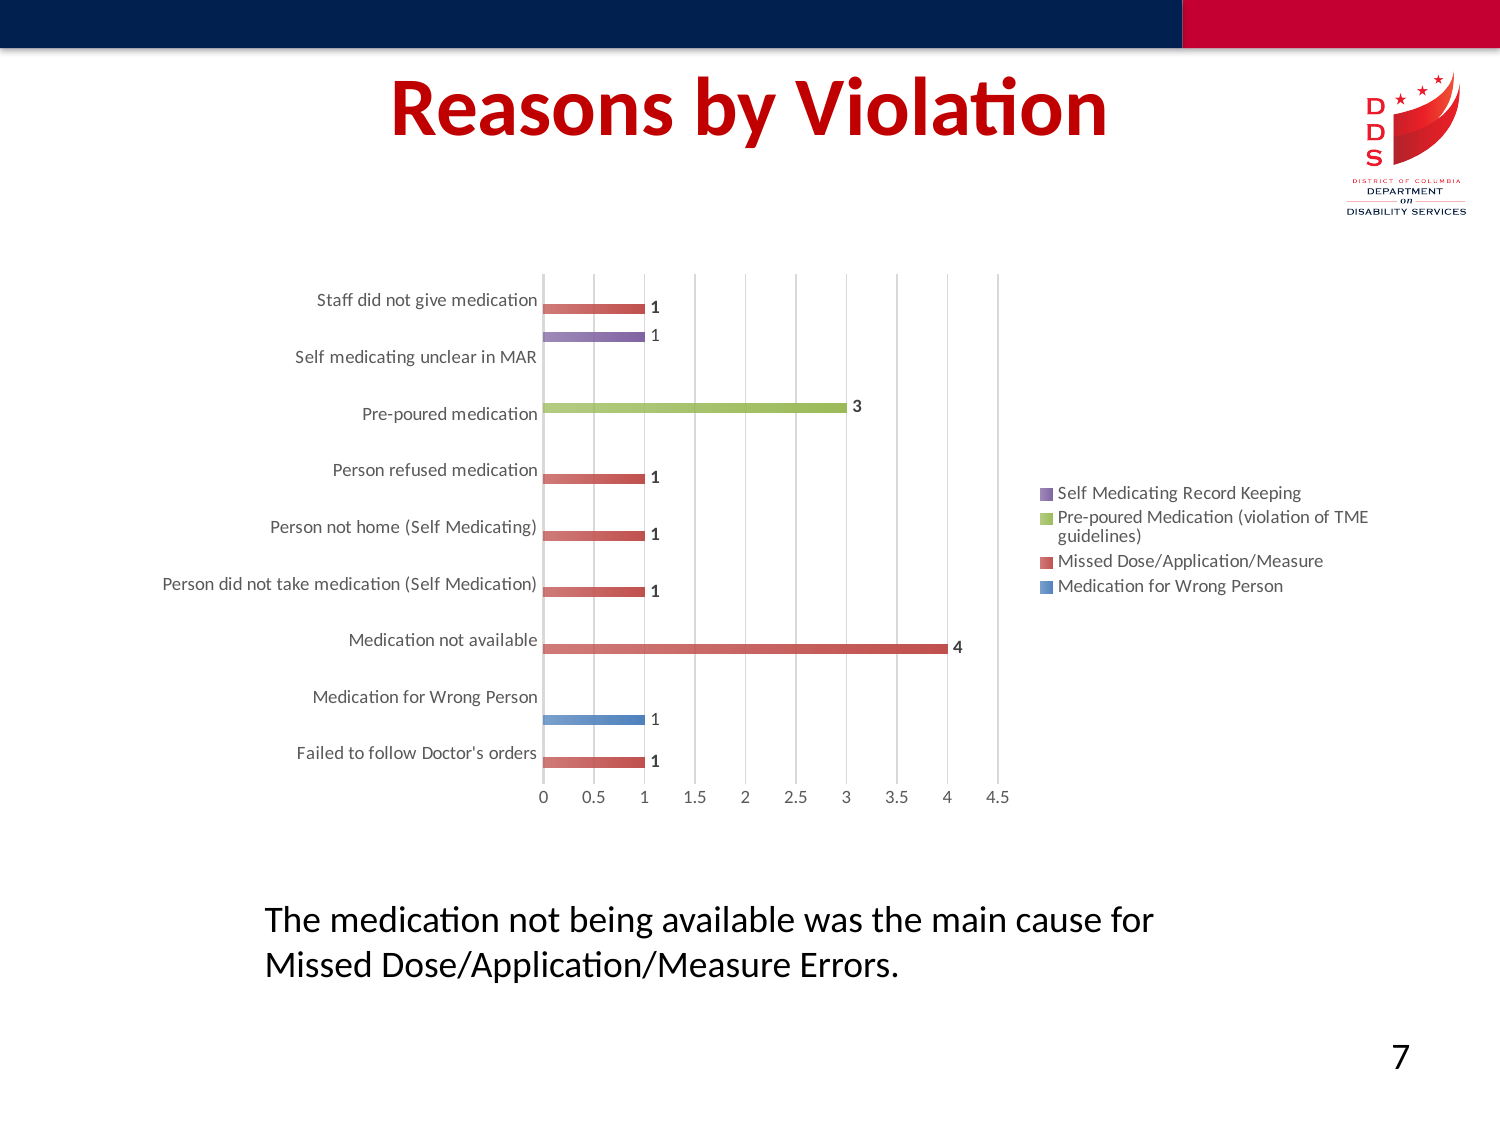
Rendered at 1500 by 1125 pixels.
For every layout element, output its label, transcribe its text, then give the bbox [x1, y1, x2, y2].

picture [1425, 69, 1466, 215]
chart [137, 262, 1388, 820]
title Reasons by Violation [75, 45, 1425, 233]
slide_number 7 [1074, 1024, 1425, 1100]
text_box The medication not being available was the main cause for Missed Dose/Application/Measure Errors. [249, 887, 1238, 993]
